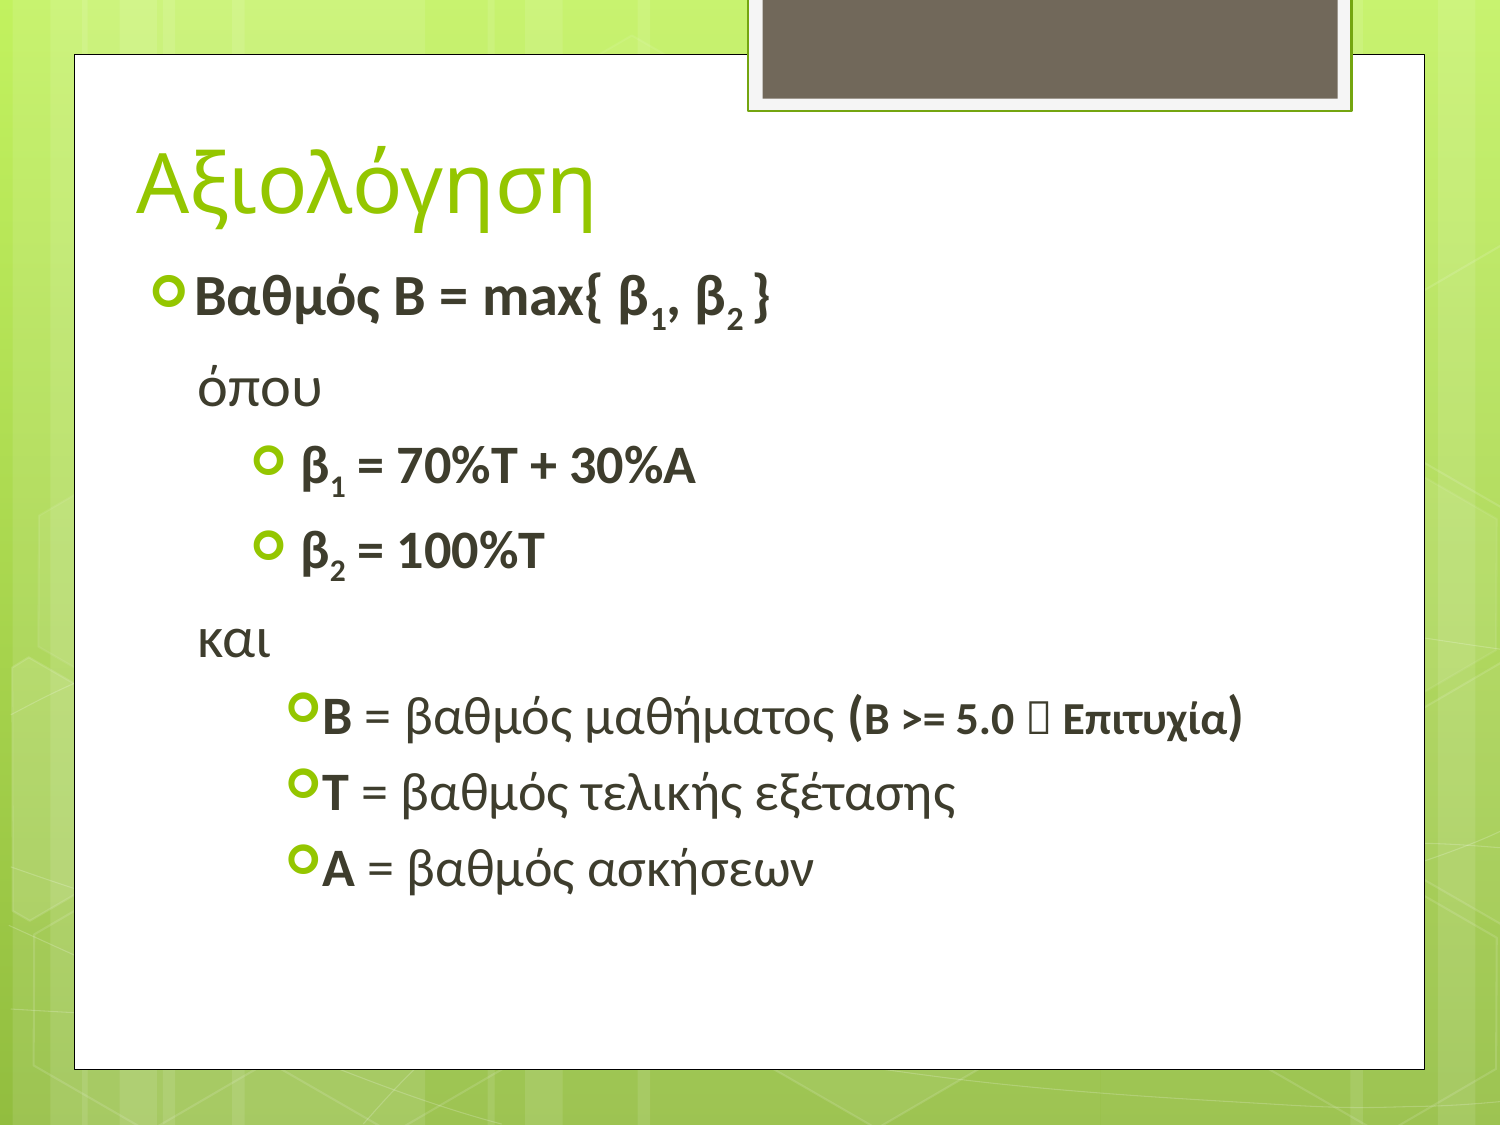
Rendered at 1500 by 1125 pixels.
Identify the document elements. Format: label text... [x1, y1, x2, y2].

title Αξιολόγηση [121, 50, 1338, 238]
list Βαθμός Β = max{ β1, β2 } όπου β1 = 70%Τ + 30%Α β2 = 100%Τ και Β = βαθμός μαθήματος (Β >= 5.0  Επιτυχία) Τ = βαθμός τελικής εξέτασης Α = βαθμός ασκήσεων [122, 249, 1413, 1063]
